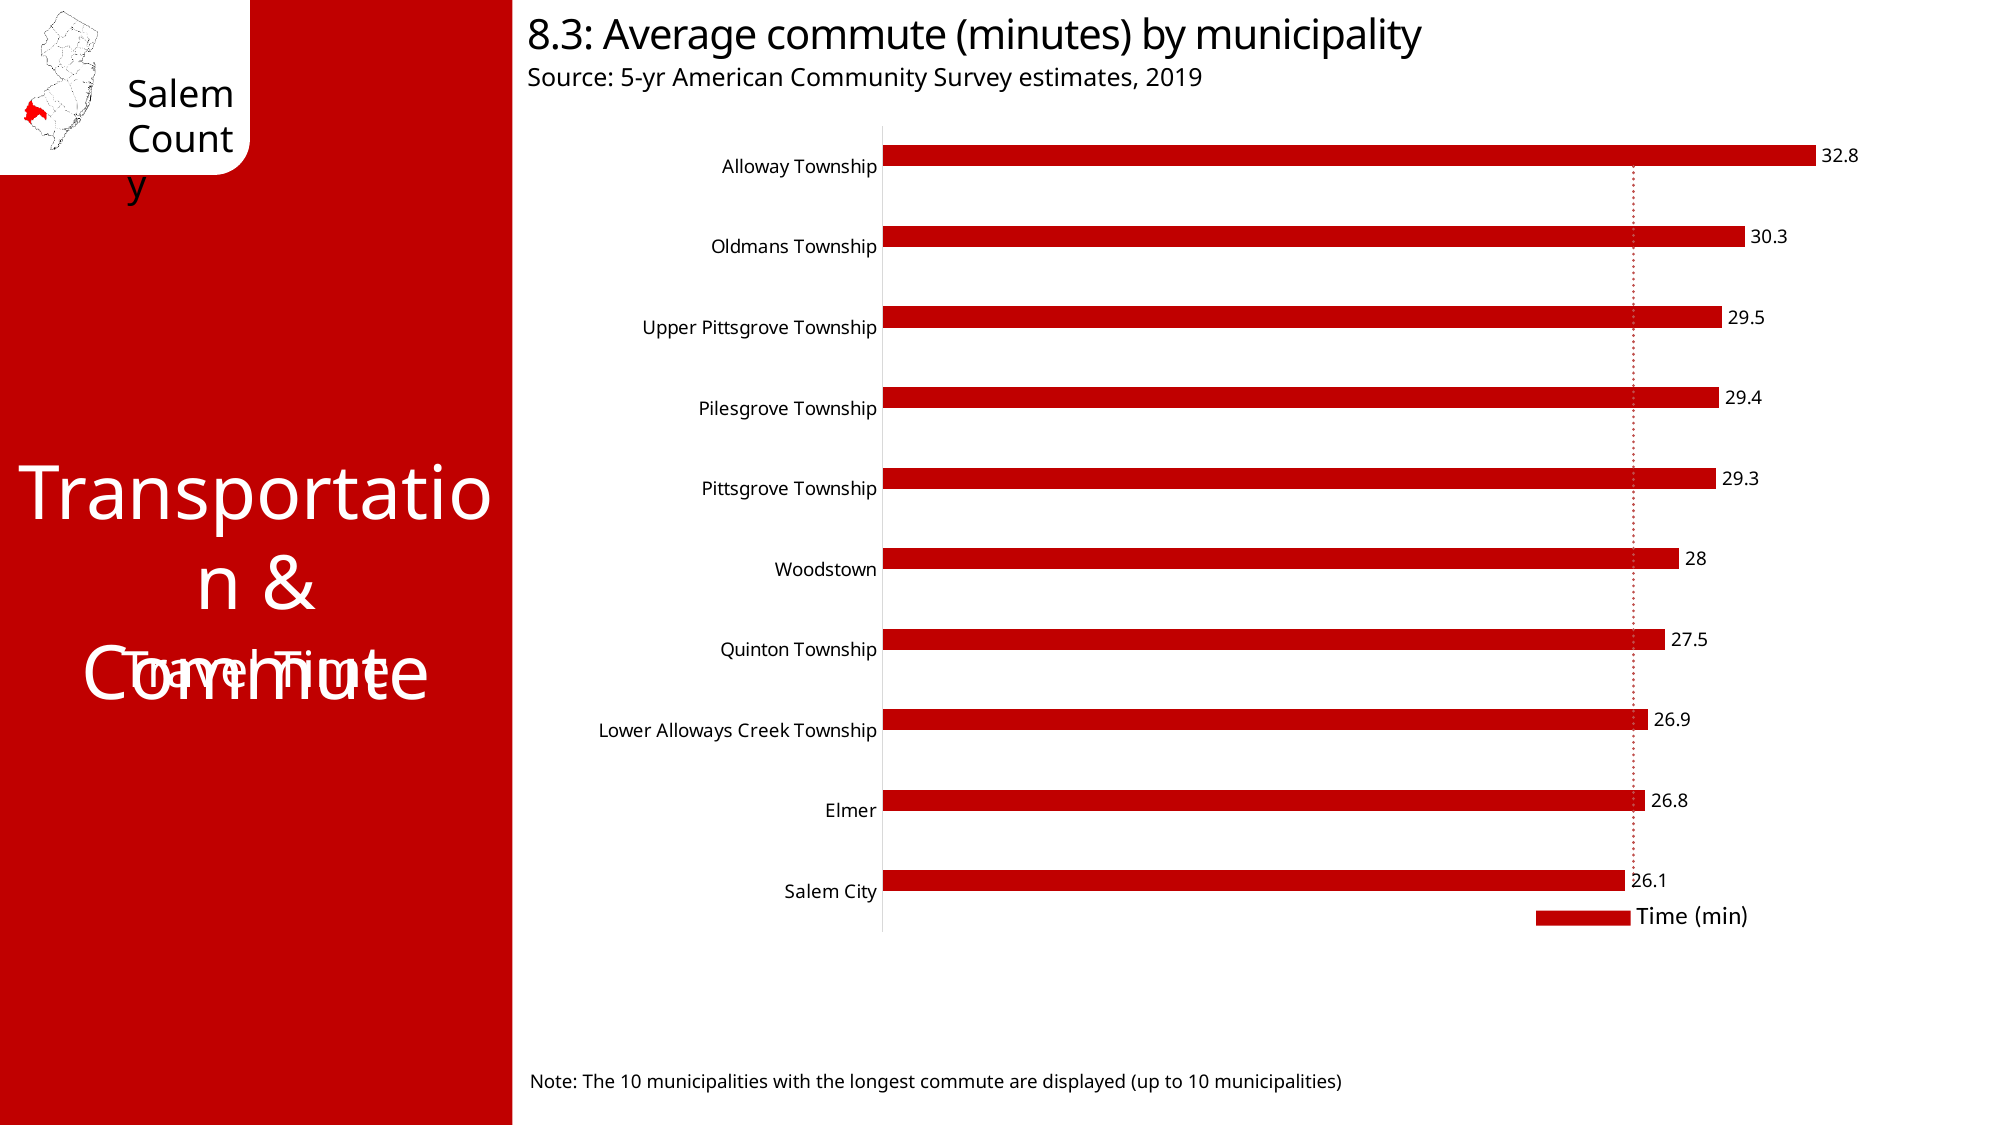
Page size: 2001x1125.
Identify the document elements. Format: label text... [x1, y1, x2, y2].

chart [571, 108, 1906, 998]
text_box Source: 5-yr American Community Survey estimates, 2019 [512, 54, 1891, 100]
text_box Transportation & Commute [0, 437, 513, 723]
picture [24, 11, 98, 150]
text_box 8.3: Average commute (minutes) by municipality [512, 0, 1992, 65]
text_box Note: The 10 municipalities with the longest commute are displayed (up to 10 municipalities) [515, 1062, 1515, 1100]
text_box Travel Time [95, 630, 418, 706]
